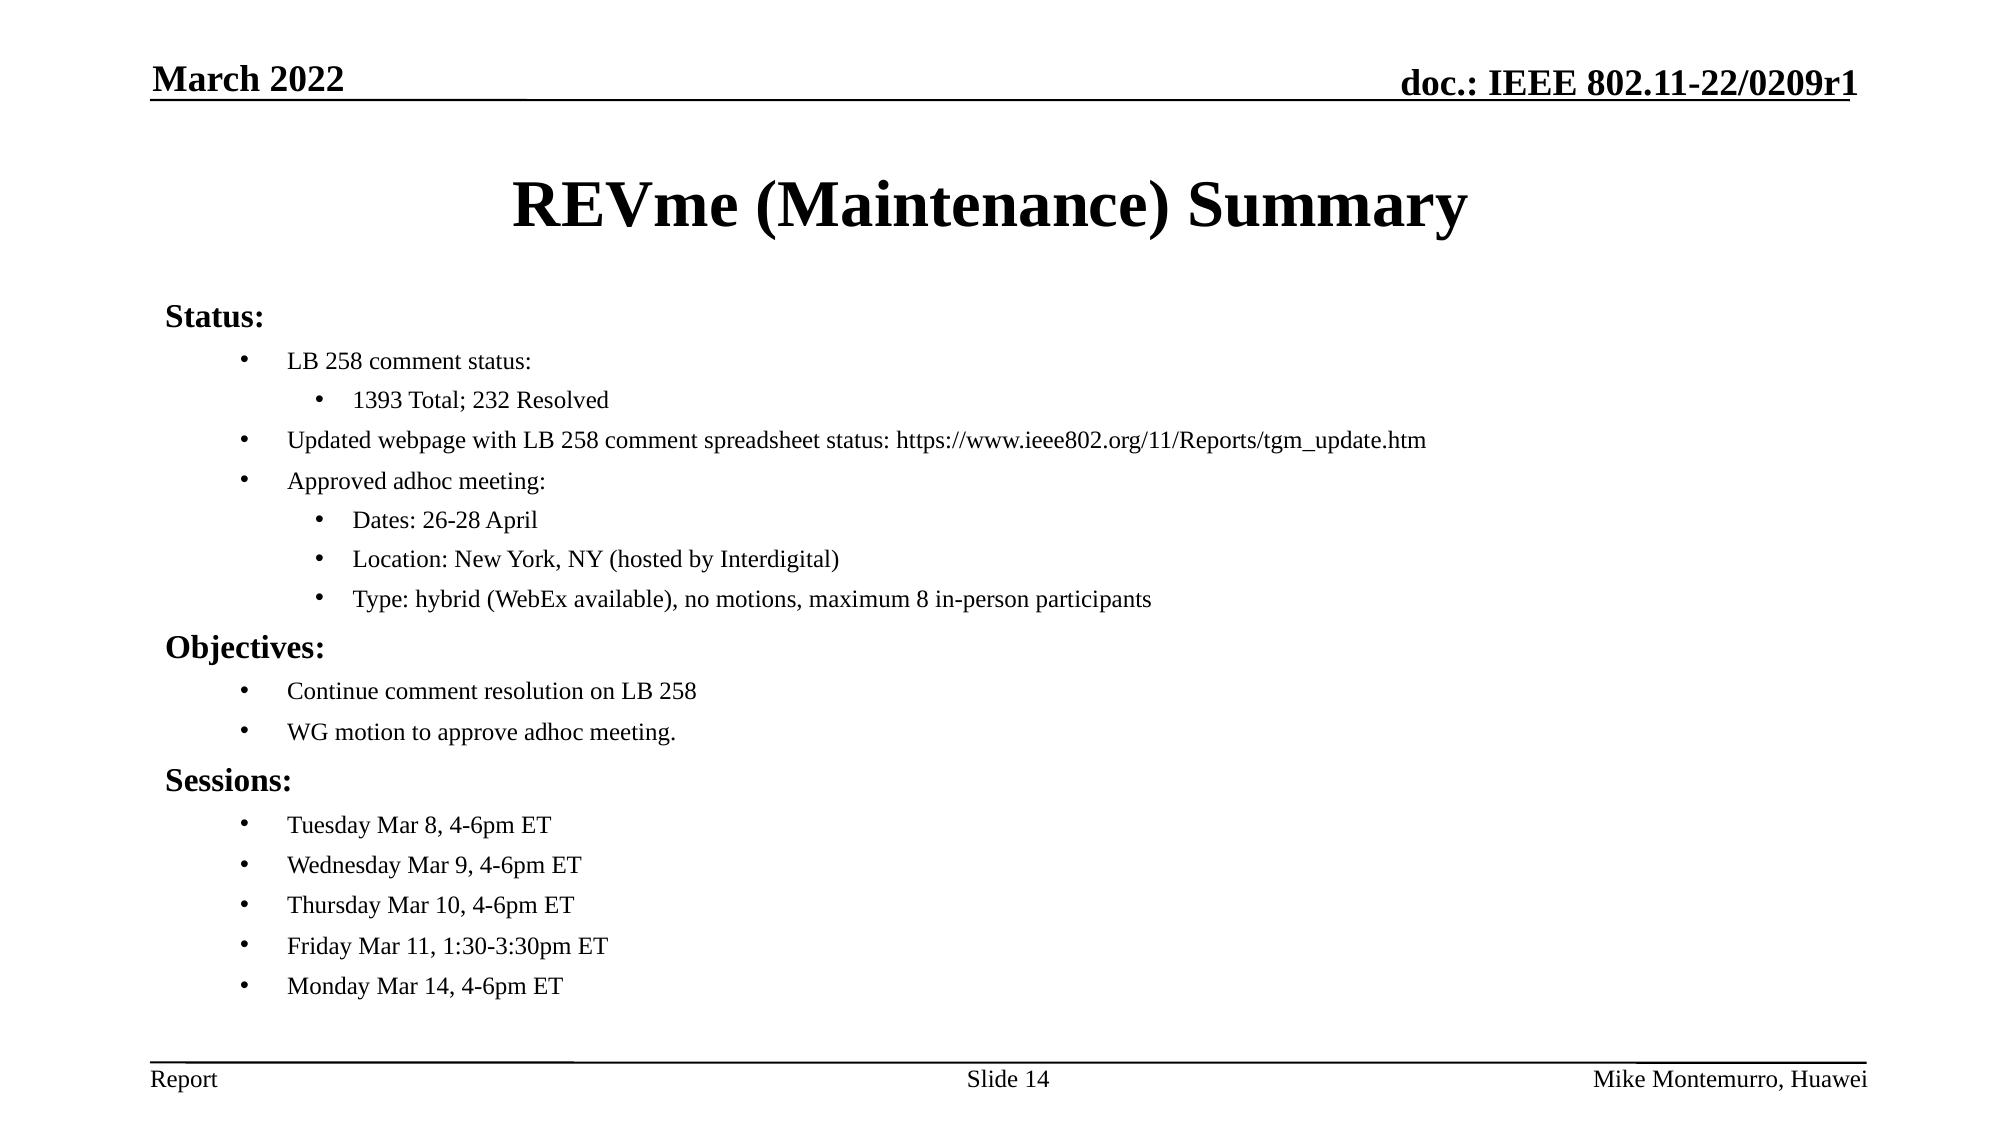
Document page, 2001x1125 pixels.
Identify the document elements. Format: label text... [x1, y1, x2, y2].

list Status: LB 258 comment status: 1393 Total; 232 Resolved Updated webpage with LB 258 comment spreadsheet status: https://www.ieee802.org/11/Reports/tgm_update.htm Approved adhoc meeting: Dates: 26-28 April Location: New York, NY (hosted by Interdigital) Type: hybrid (WebEx available), no motions, maximum 8 in-person participants Objectives: Continue comment resolution on LB 258 WG motion to approve adhoc meeting. Sessions: Tuesday Mar 8, 4-6pm ET Wednesday Mar 9, 4-6pm ET Thursday Mar 10, 4-6pm ET Friday Mar 11, 1:30-3:30pm ET Monday Mar 14, 4-6pm ET [149, 286, 1850, 962]
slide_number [152, 54, 563, 100]
footer Mike Montemurro, Huawei [1171, 1061, 1869, 1093]
slide_number Slide 14 [950, 1061, 1067, 1123]
title REVme (Maintenance) Summary [149, 112, 1850, 286]
